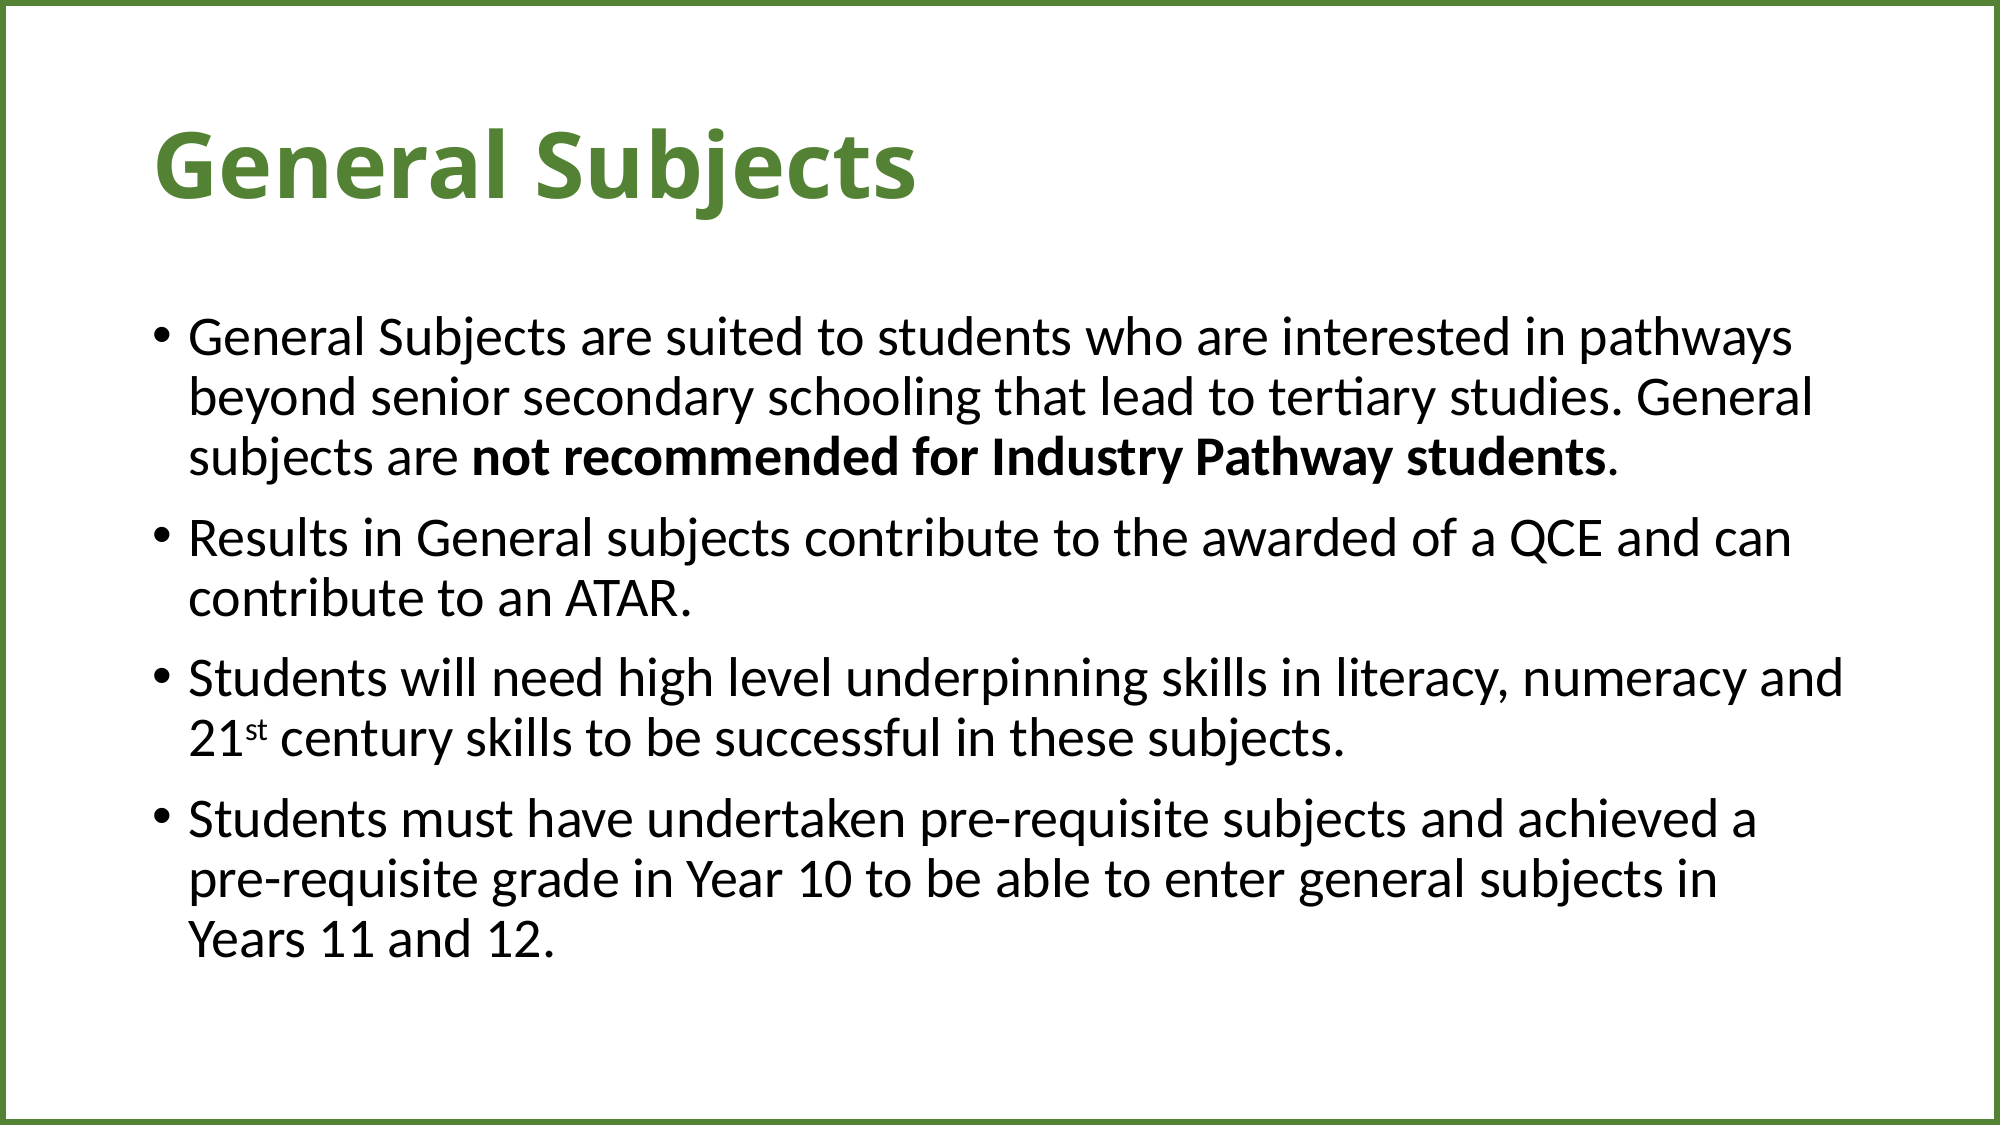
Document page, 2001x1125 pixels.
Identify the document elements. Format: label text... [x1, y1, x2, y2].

title General Subjects [137, 59, 1863, 278]
table_header [6, 6, 1994, 1119]
list General Subjects are suited to students who are interested in pathways beyond senior secondary schooling that lead to tertiary studies. General subjects are not recommended for Industry Pathway students. Results in General subjects contribute to the awarded of a QCE and can contribute to an ATAR. Students will need high level underpinning skills in literacy, numeracy and 21st century skills to be successful in these subjects. Students must have undertaken pre-requisite subjects and achieved a pre-requisite grade in Year 10 to be able to enter general subjects in Years 11 and 12. [137, 299, 1863, 1014]
